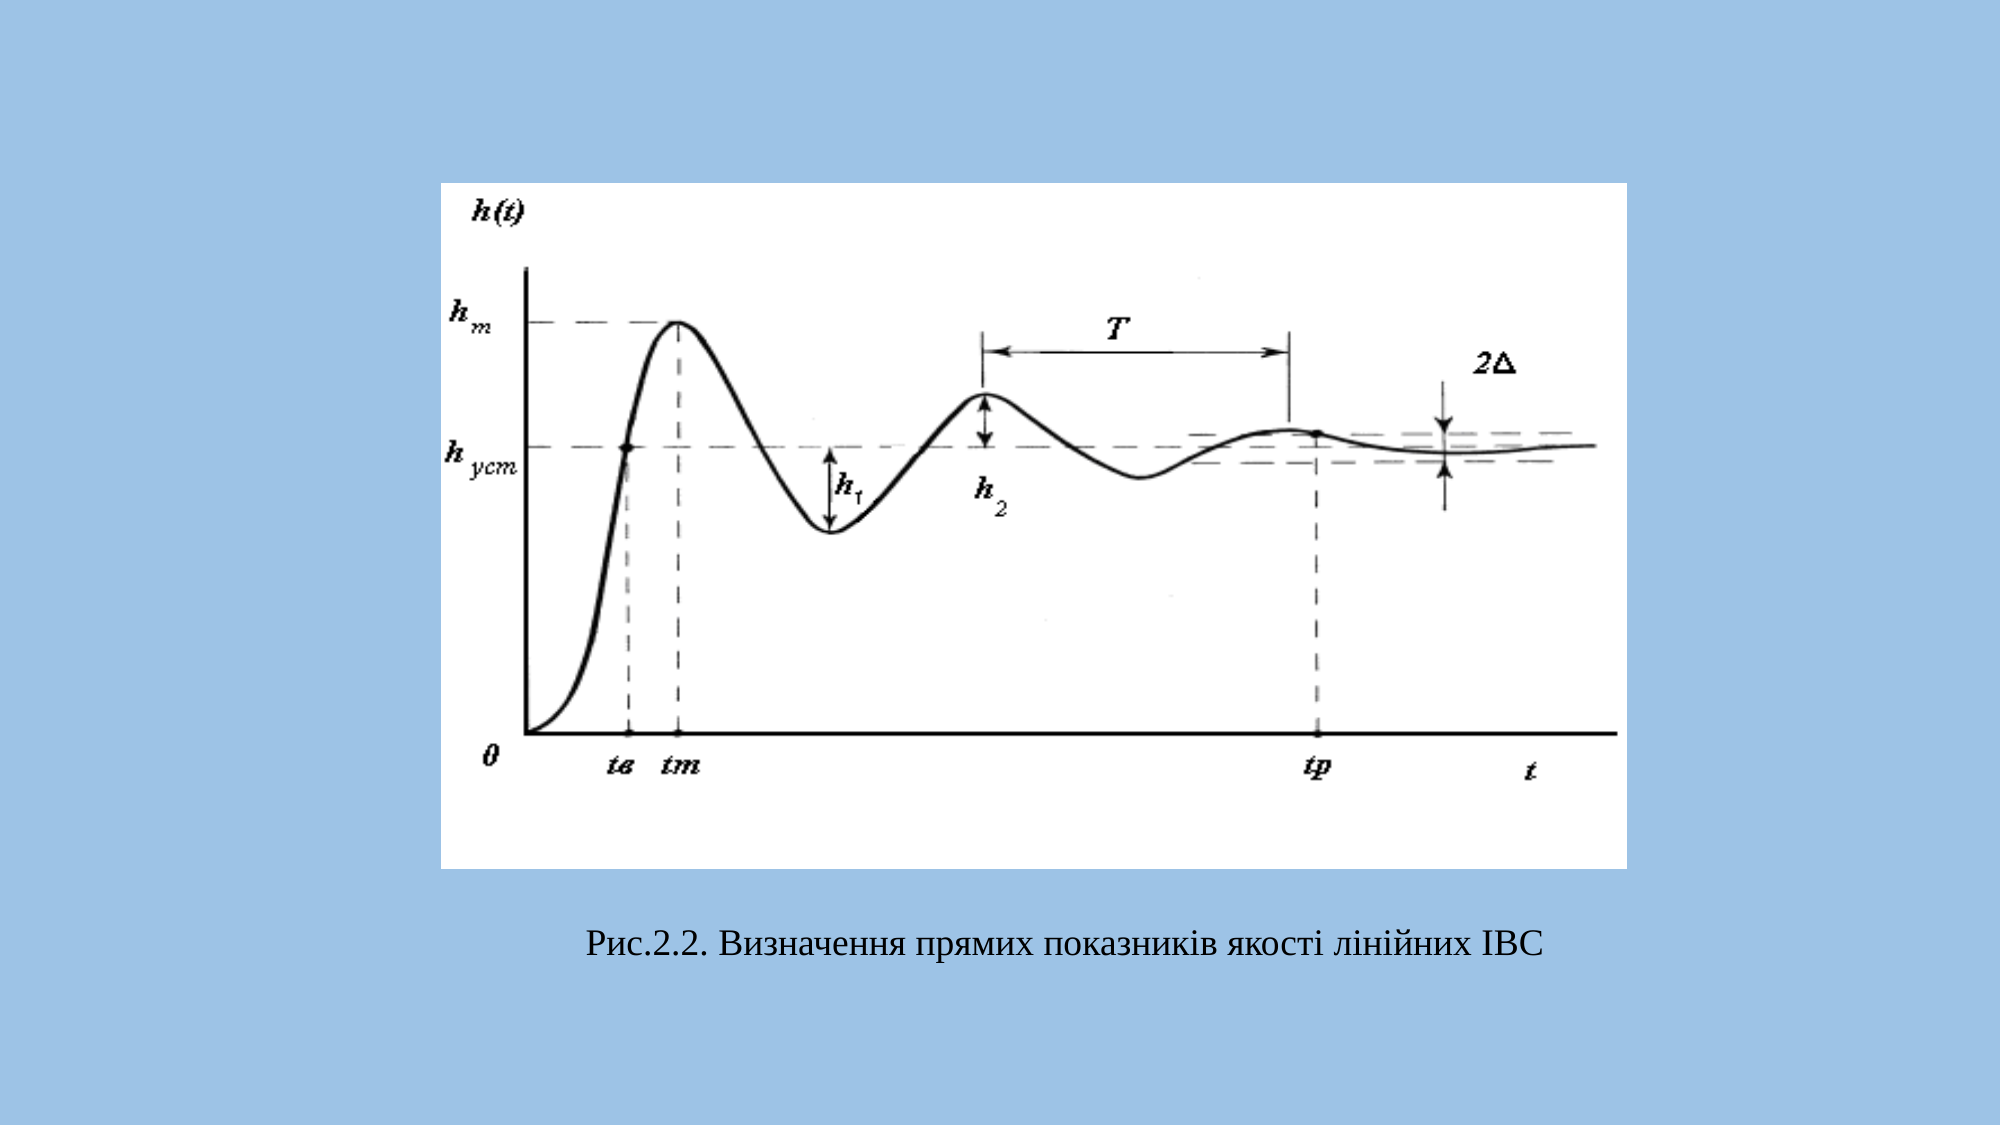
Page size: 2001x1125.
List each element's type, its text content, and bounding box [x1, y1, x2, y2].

text_box Рис.2.2. Визначення прямих показників якості лінійних ІВС [570, 910, 1570, 971]
picture [441, 183, 1627, 869]
